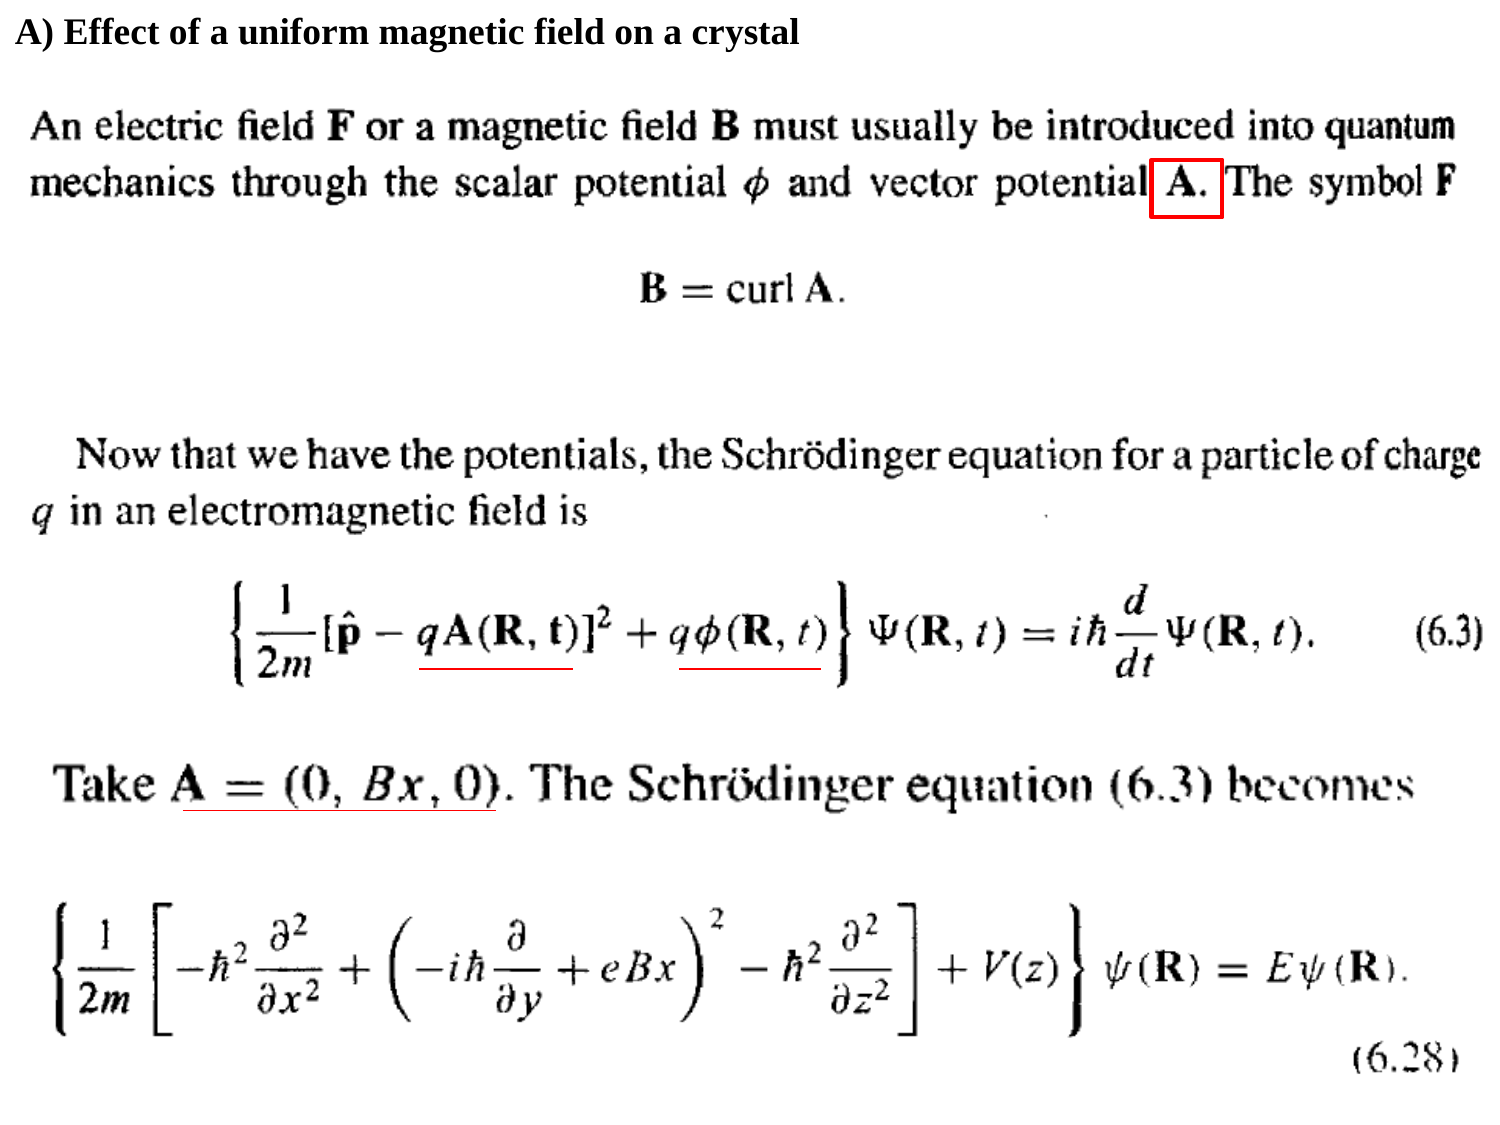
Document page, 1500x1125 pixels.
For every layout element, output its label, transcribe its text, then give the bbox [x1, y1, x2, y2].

picture [22, 101, 1477, 218]
text_box A) Effect of a uniform magnetic field on a crystal [0, 0, 1500, 60]
picture [8, 432, 1492, 698]
picture [624, 243, 862, 332]
picture [46, 751, 1436, 838]
picture [28, 881, 1487, 1096]
